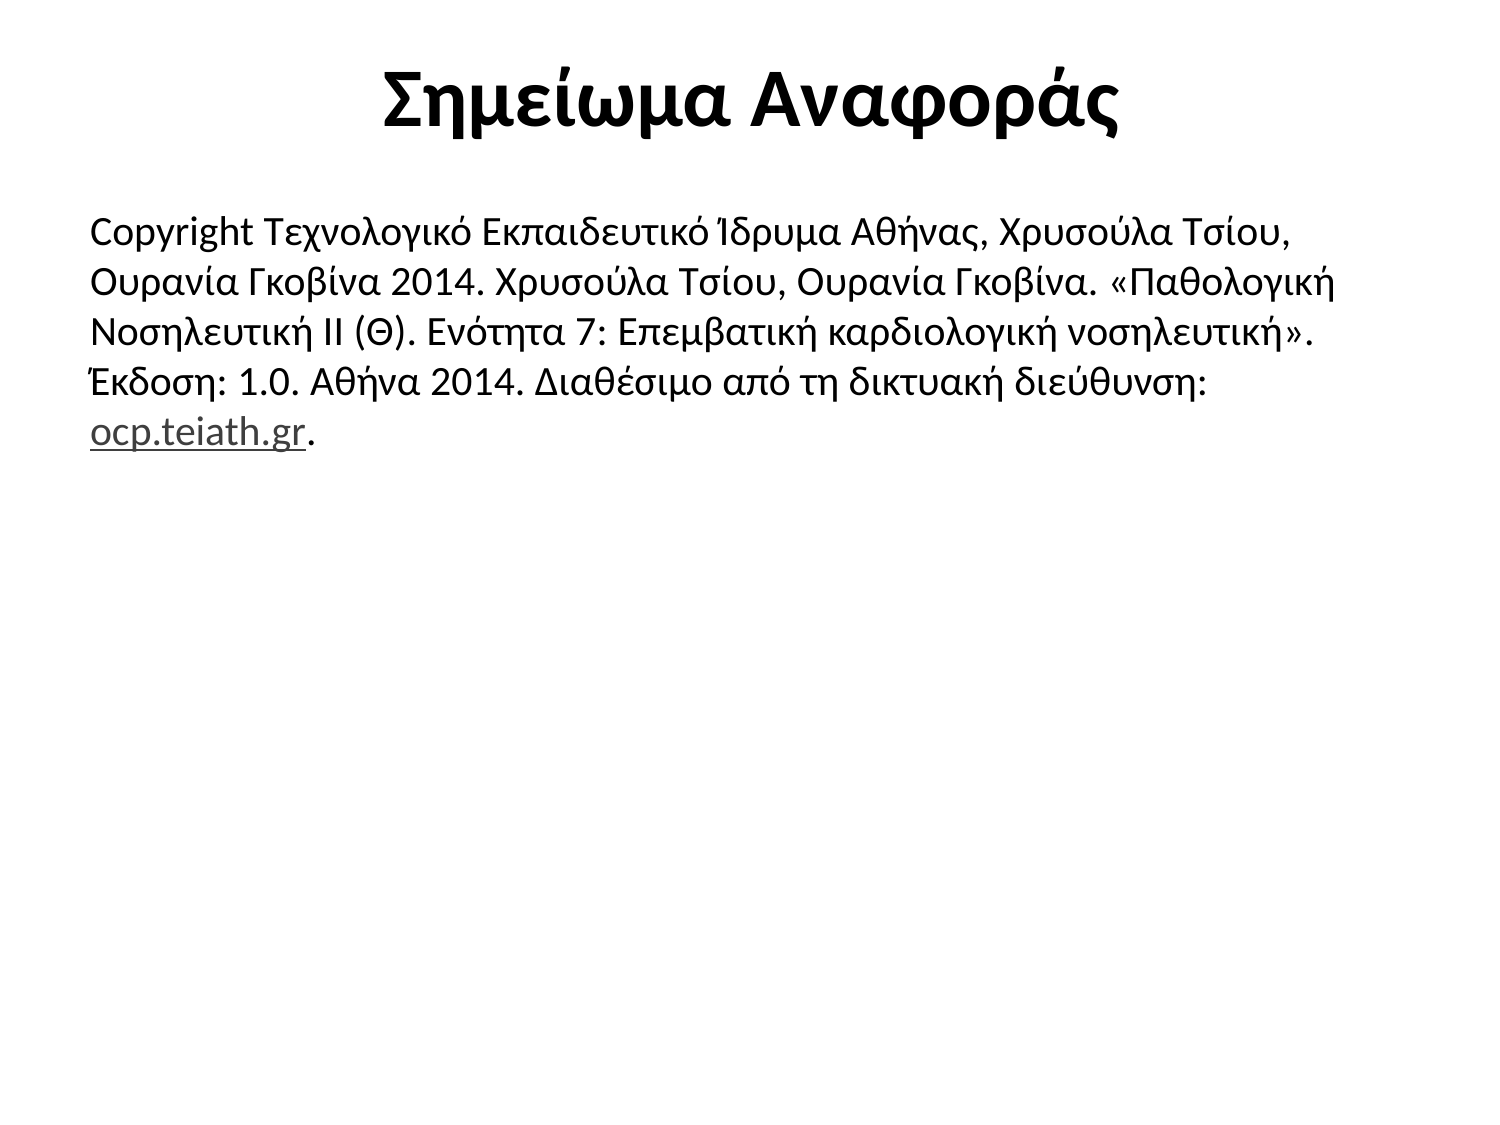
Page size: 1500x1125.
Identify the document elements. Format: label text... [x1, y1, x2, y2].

title Σημείωμα Αναφοράς [76, 19, 1427, 169]
list Copyright Τεχνολογικό Εκπαιδευτικό Ίδρυμα Αθήνας, Χρυσούλα Τσίου, Ουρανία Γκοβίνα 2014. Χρυσούλα Τσίου, Ουρανία Γκοβίνα. «Παθολογική Νοσηλευτική ΙΙ (Θ). Ενότητα 7: Επεμβατική καρδιολογική νοσηλευτική». Έκδοση: 1.0. Αθήνα 2014. Διαθέσιμο από τη δικτυακή διεύθυνση: ocp.teiath.gr. [75, 196, 1425, 1024]
